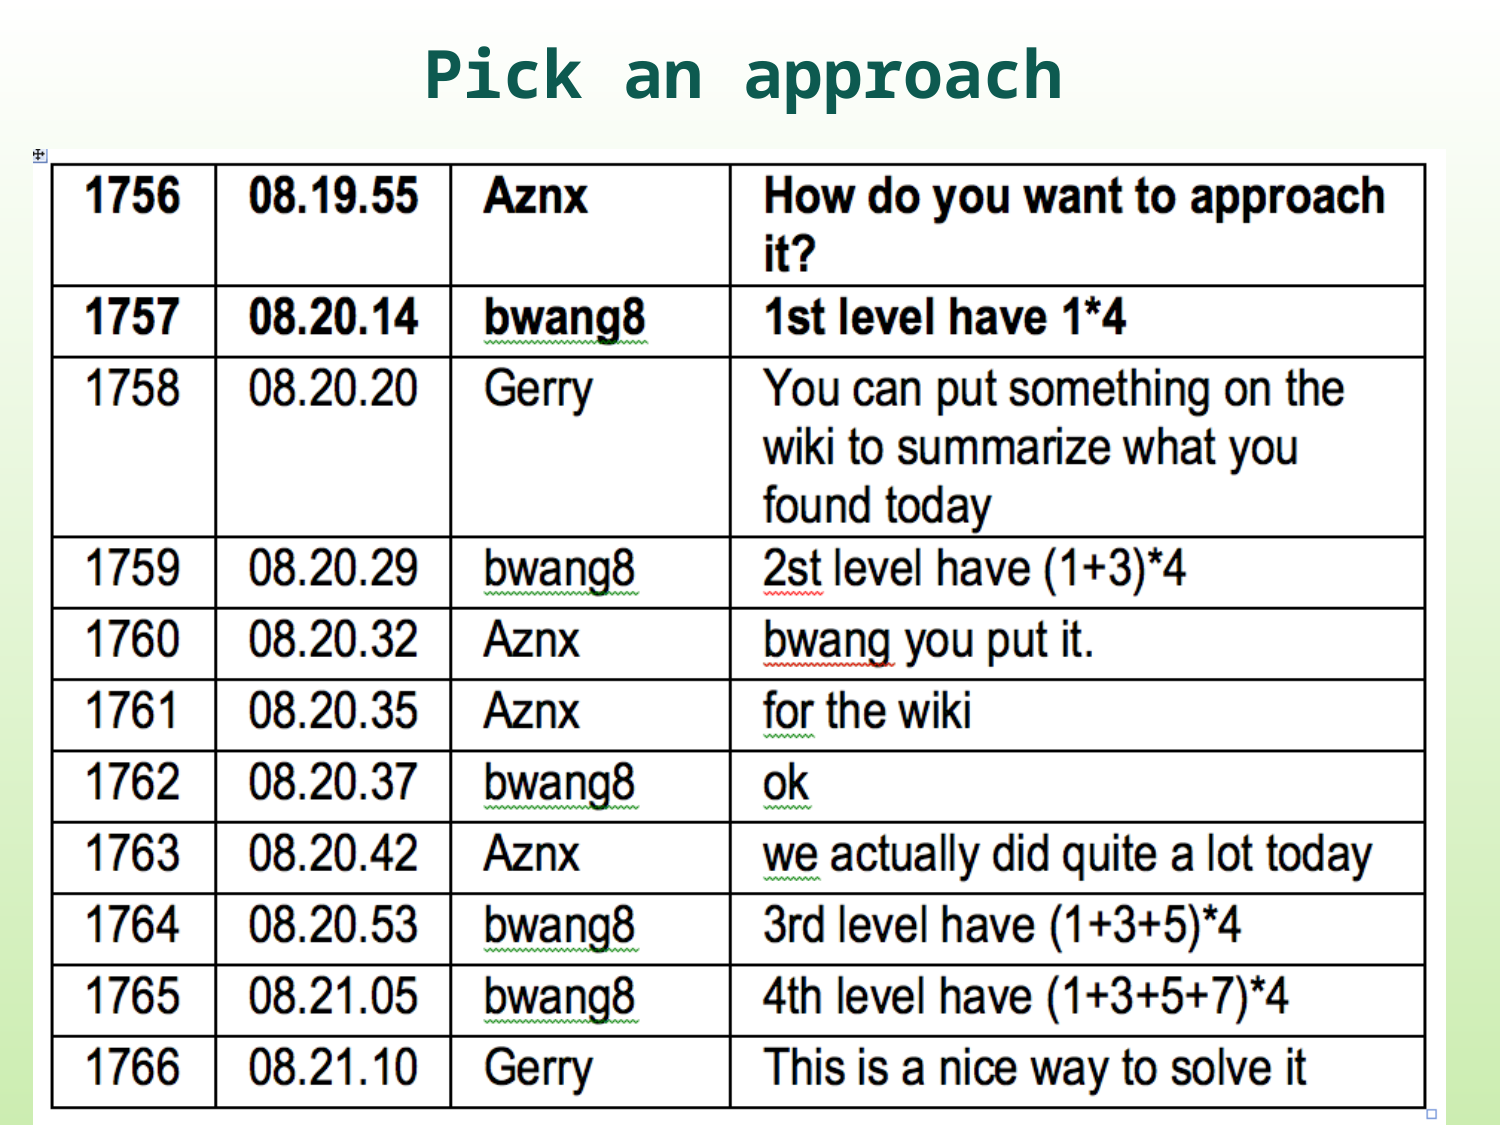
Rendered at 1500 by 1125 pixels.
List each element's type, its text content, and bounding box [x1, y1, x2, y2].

picture [32, 149, 1446, 1125]
text_box Pick an approach [33, 24, 1454, 143]
